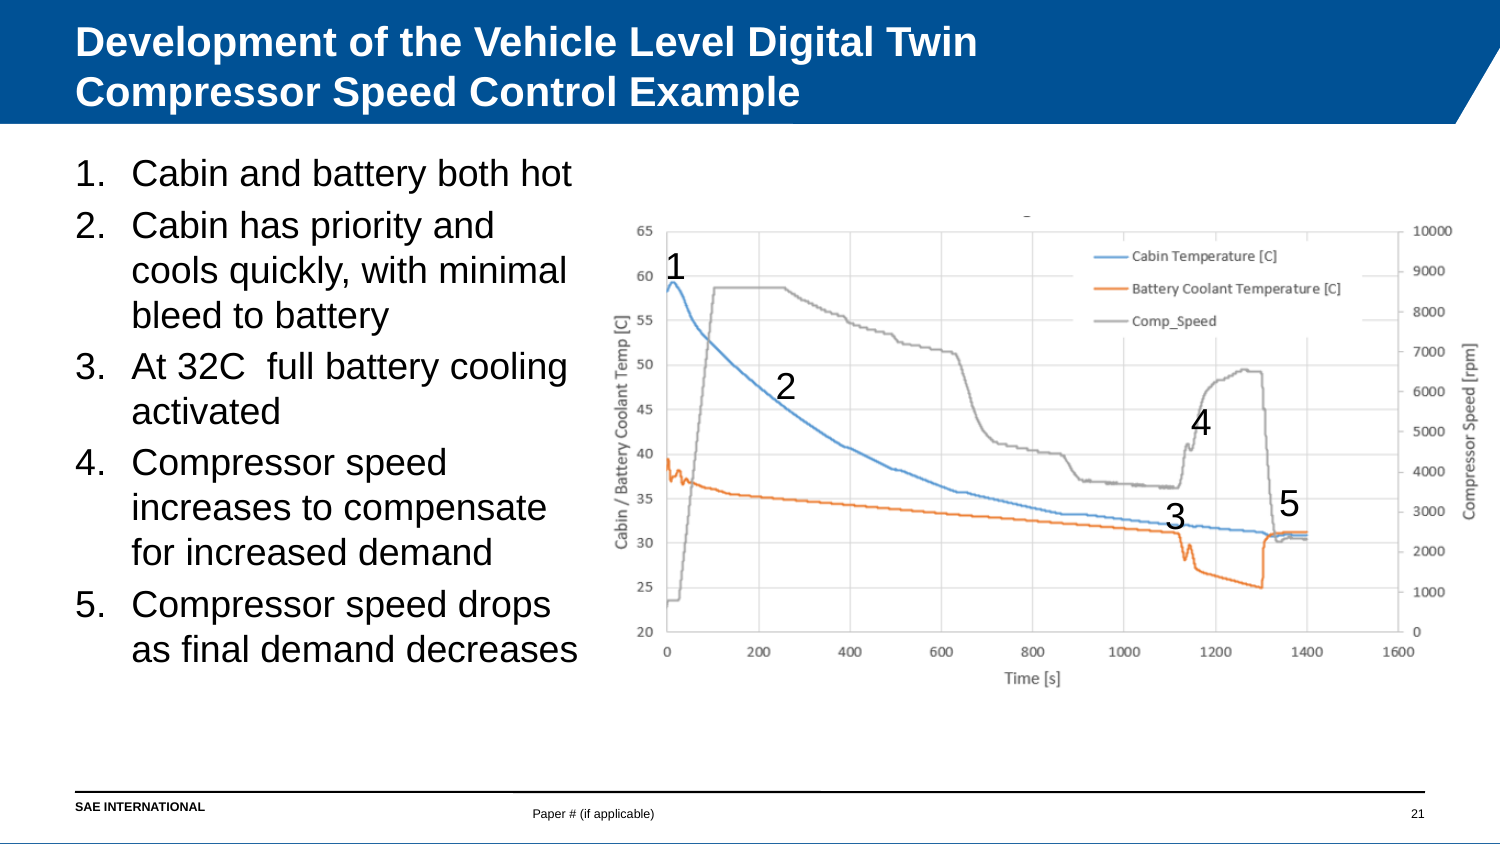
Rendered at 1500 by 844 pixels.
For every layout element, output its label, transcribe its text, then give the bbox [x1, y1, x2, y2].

slide_number 21 [1074, 799, 1425, 821]
title Development of the Vehicle Level Digital Twin Compressor Speed Control Example [75, 15, 1425, 98]
picture [562, 216, 1483, 693]
list Cabin and battery both hot Cabin has priority and cools quickly, with minimal bleed to battery At 32C full battery cooling activated Compressor speed increases to compensate for increased demand Compressor speed drops as final demand decreases [75, 149, 588, 750]
footer Paper # (if applicable) [532, 799, 1008, 821]
